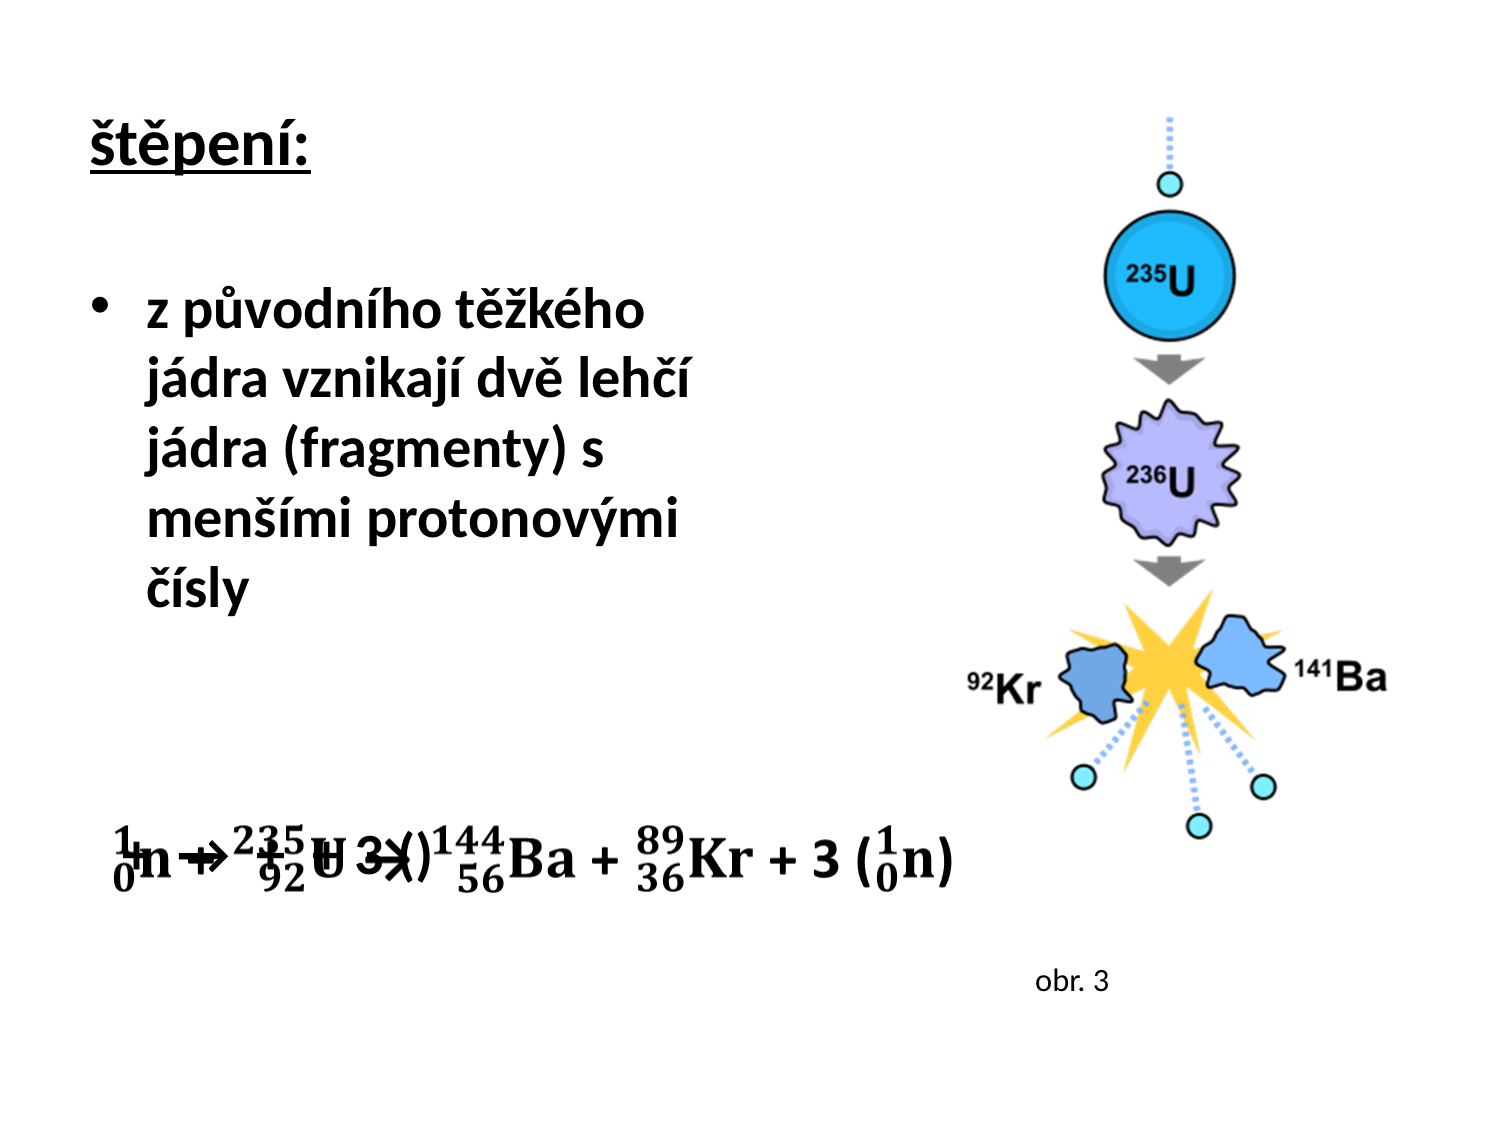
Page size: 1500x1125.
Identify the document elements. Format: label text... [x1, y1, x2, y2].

text_box z původního těžkého jádra vznikají dvě lehčí jádra (fragmenty) s menšími protonovými čísly [75, 262, 715, 705]
text_box obr. 3 [903, 262, 1425, 1005]
picture [926, 101, 1411, 856]
text_box štěpení: [75, 45, 1425, 233]
text_box [94, 808, 1016, 901]
